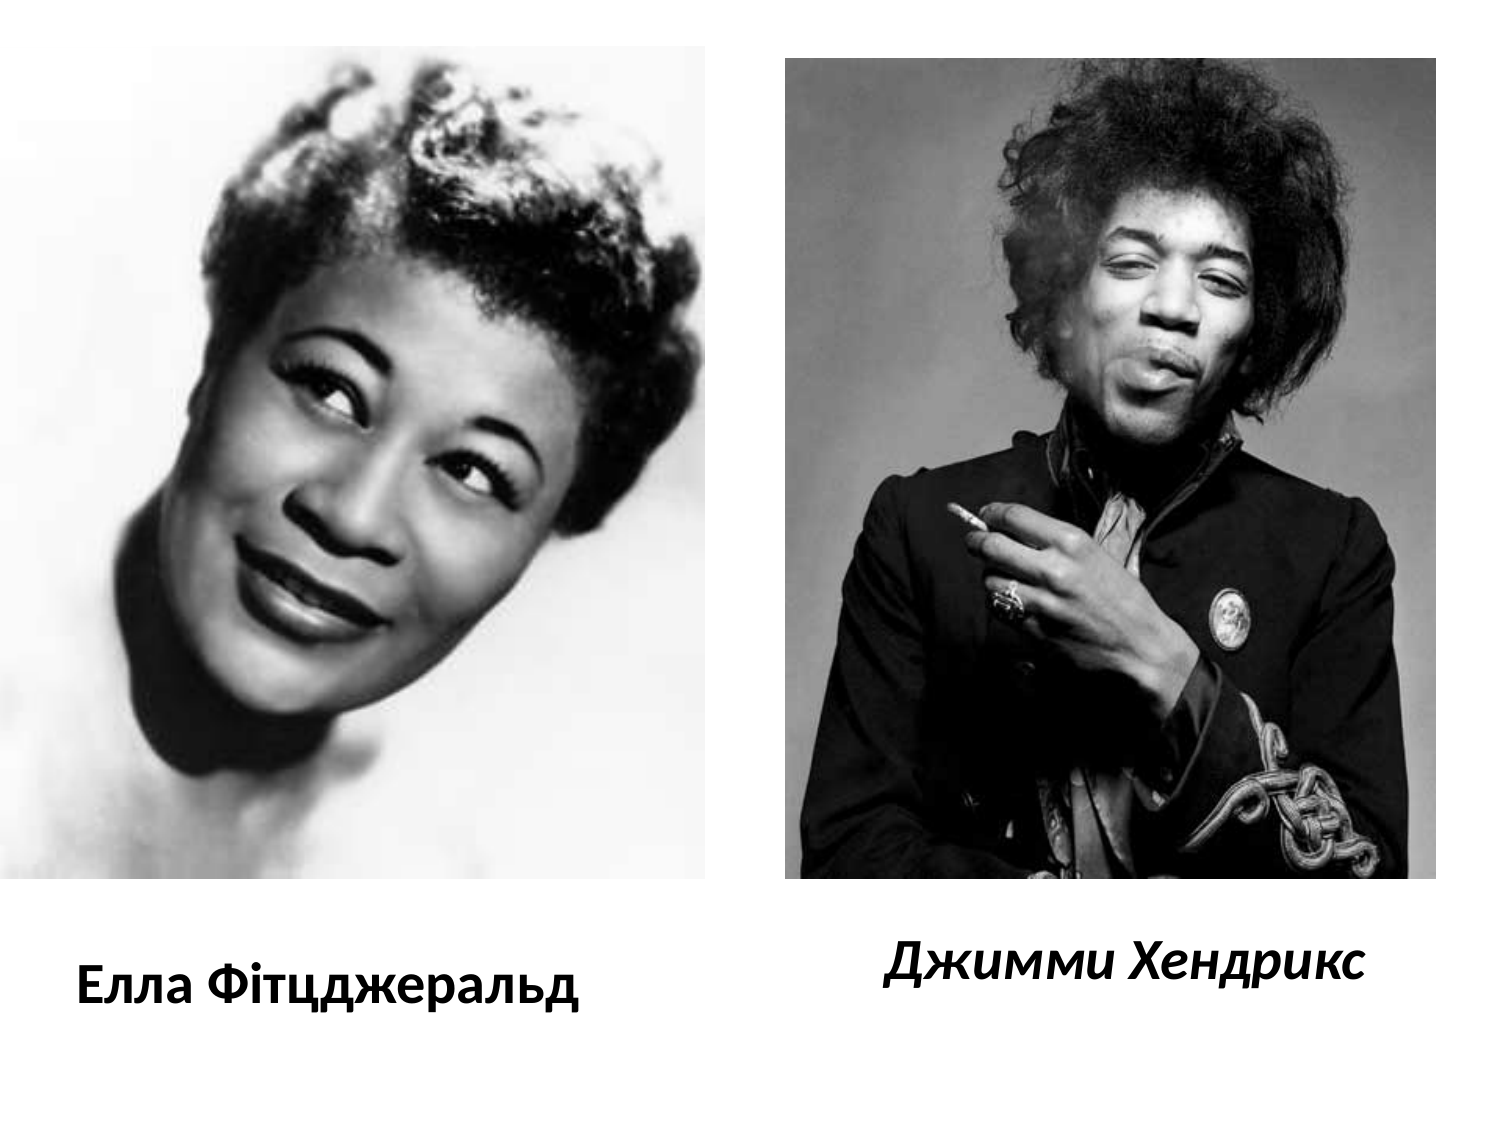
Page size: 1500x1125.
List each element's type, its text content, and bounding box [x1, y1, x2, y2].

text_box Джимми Хендрикс [749, 914, 1500, 1089]
picture [0, 46, 705, 880]
text_box Елла Фітцджеральд [61, 937, 595, 1023]
picture [784, 58, 1436, 880]
